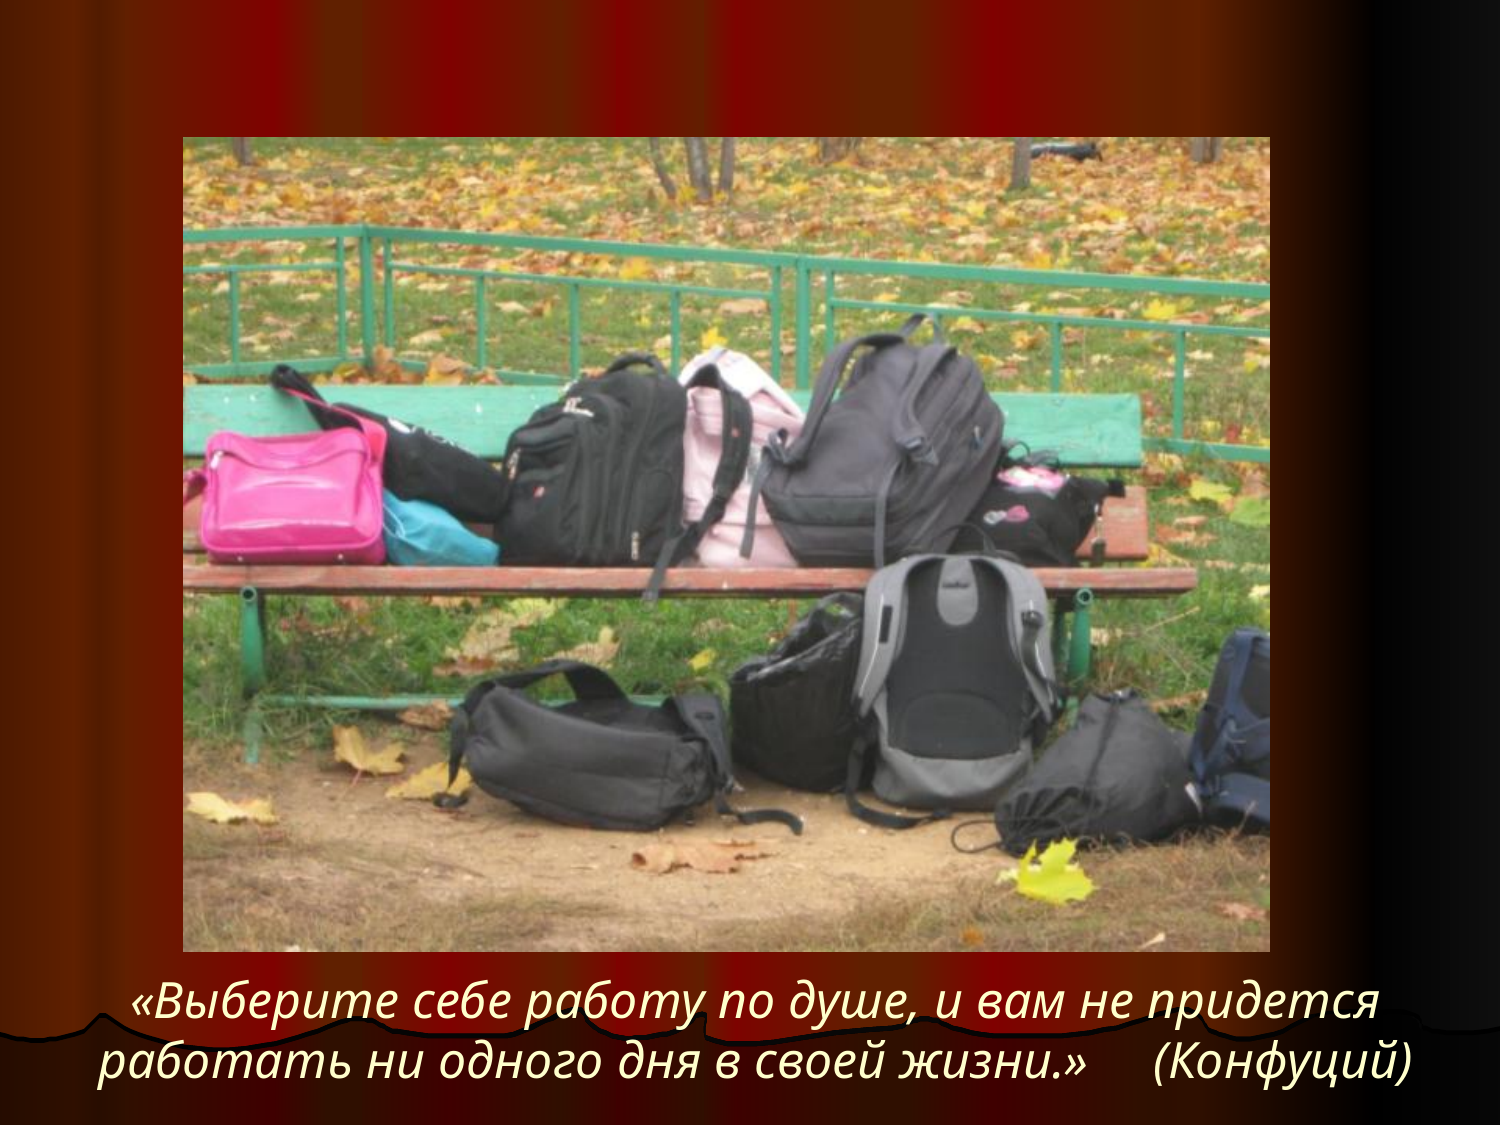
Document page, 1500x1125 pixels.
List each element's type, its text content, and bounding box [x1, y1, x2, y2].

title «Выберите себе работу по душе, и вам не придется работать ни одного дня в своей жизни.» (Конфуций) [40, 963, 1471, 1095]
picture [182, 136, 1270, 953]
